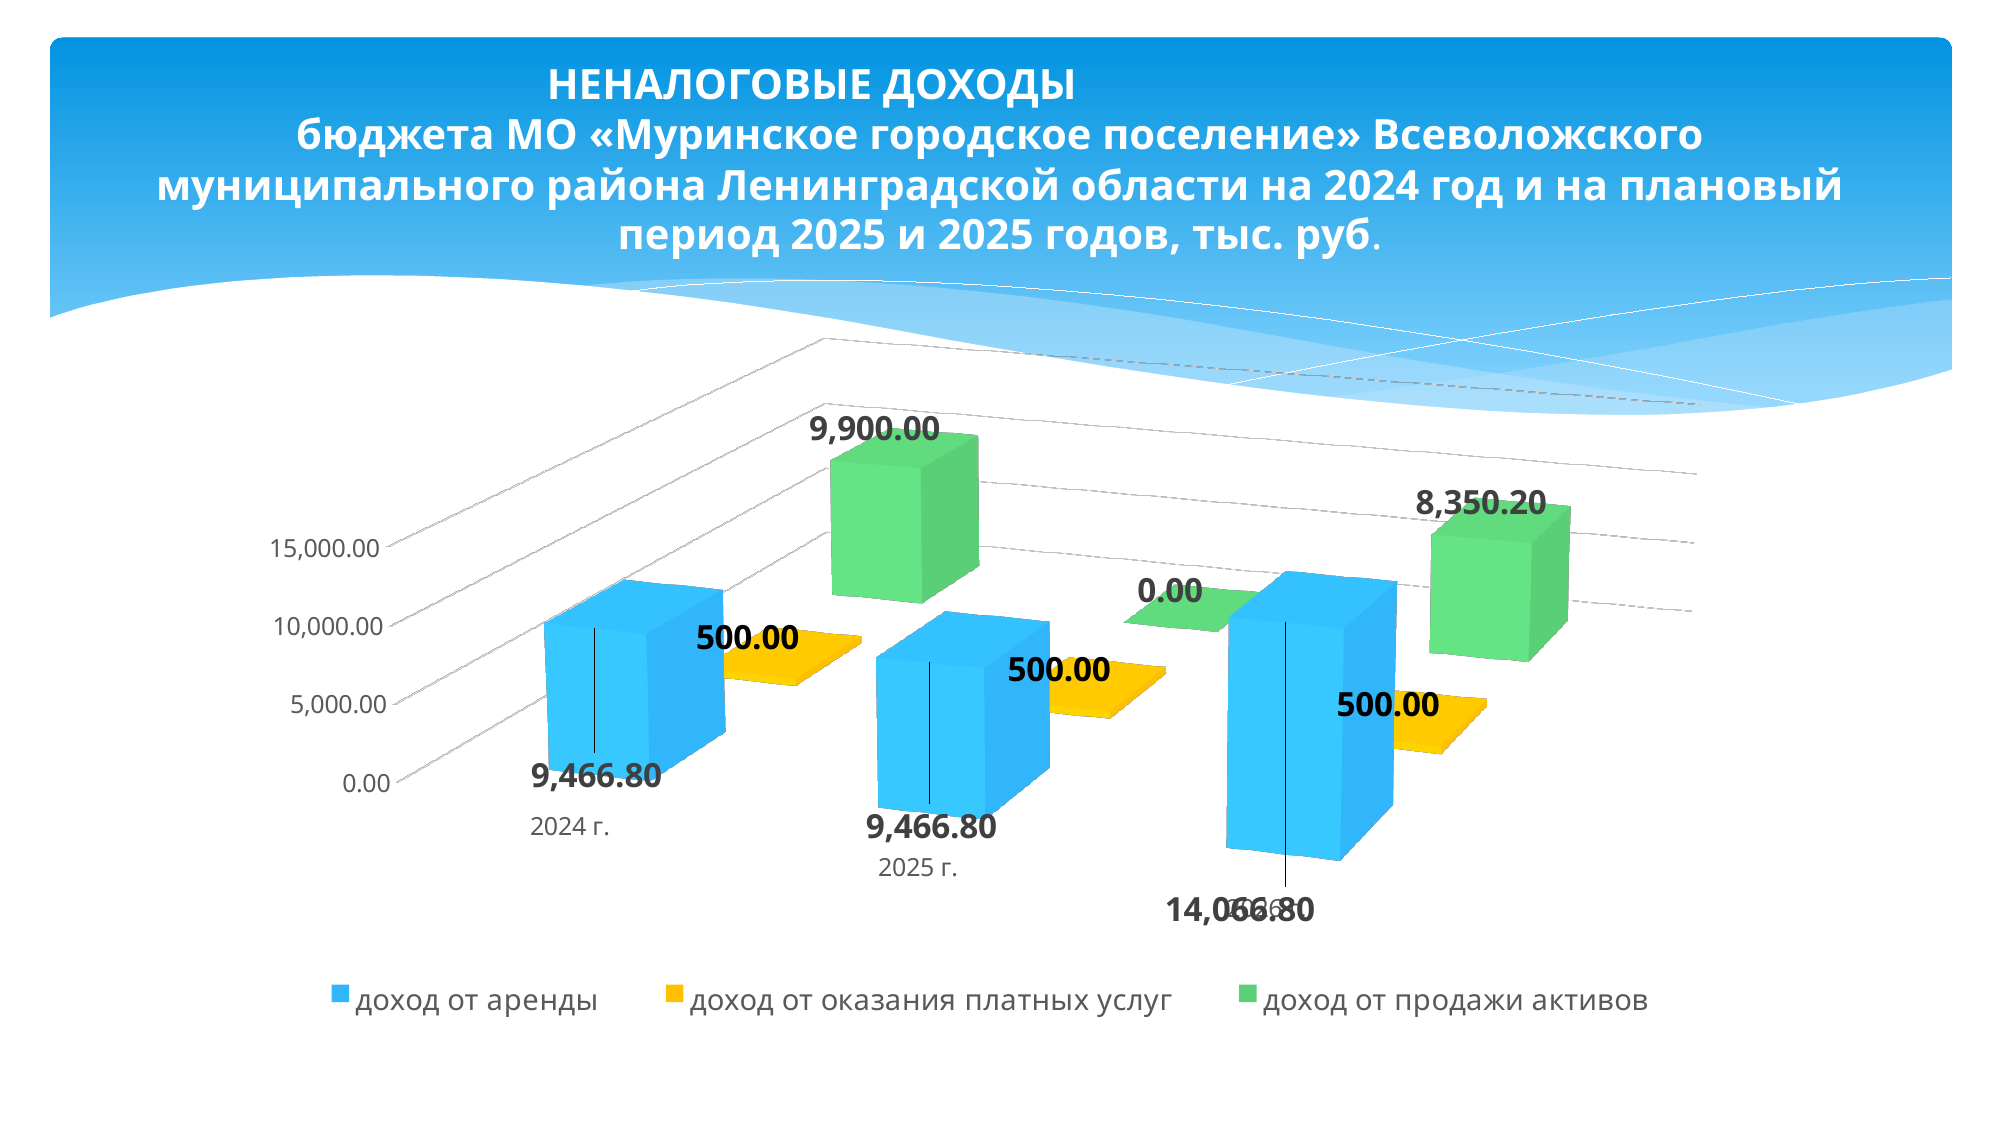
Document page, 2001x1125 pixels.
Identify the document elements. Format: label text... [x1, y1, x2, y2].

title НЕНАЛОГОВЫЕ ДОХОДЫ бюджета МО «Муринское городское поселение» Всеволожского муниципального района Ленинградской области на 2024 год и на плановый период 2025 и 2025 годов, тыс. руб. [99, 55, 1900, 261]
chart [53, 319, 1951, 1093]
